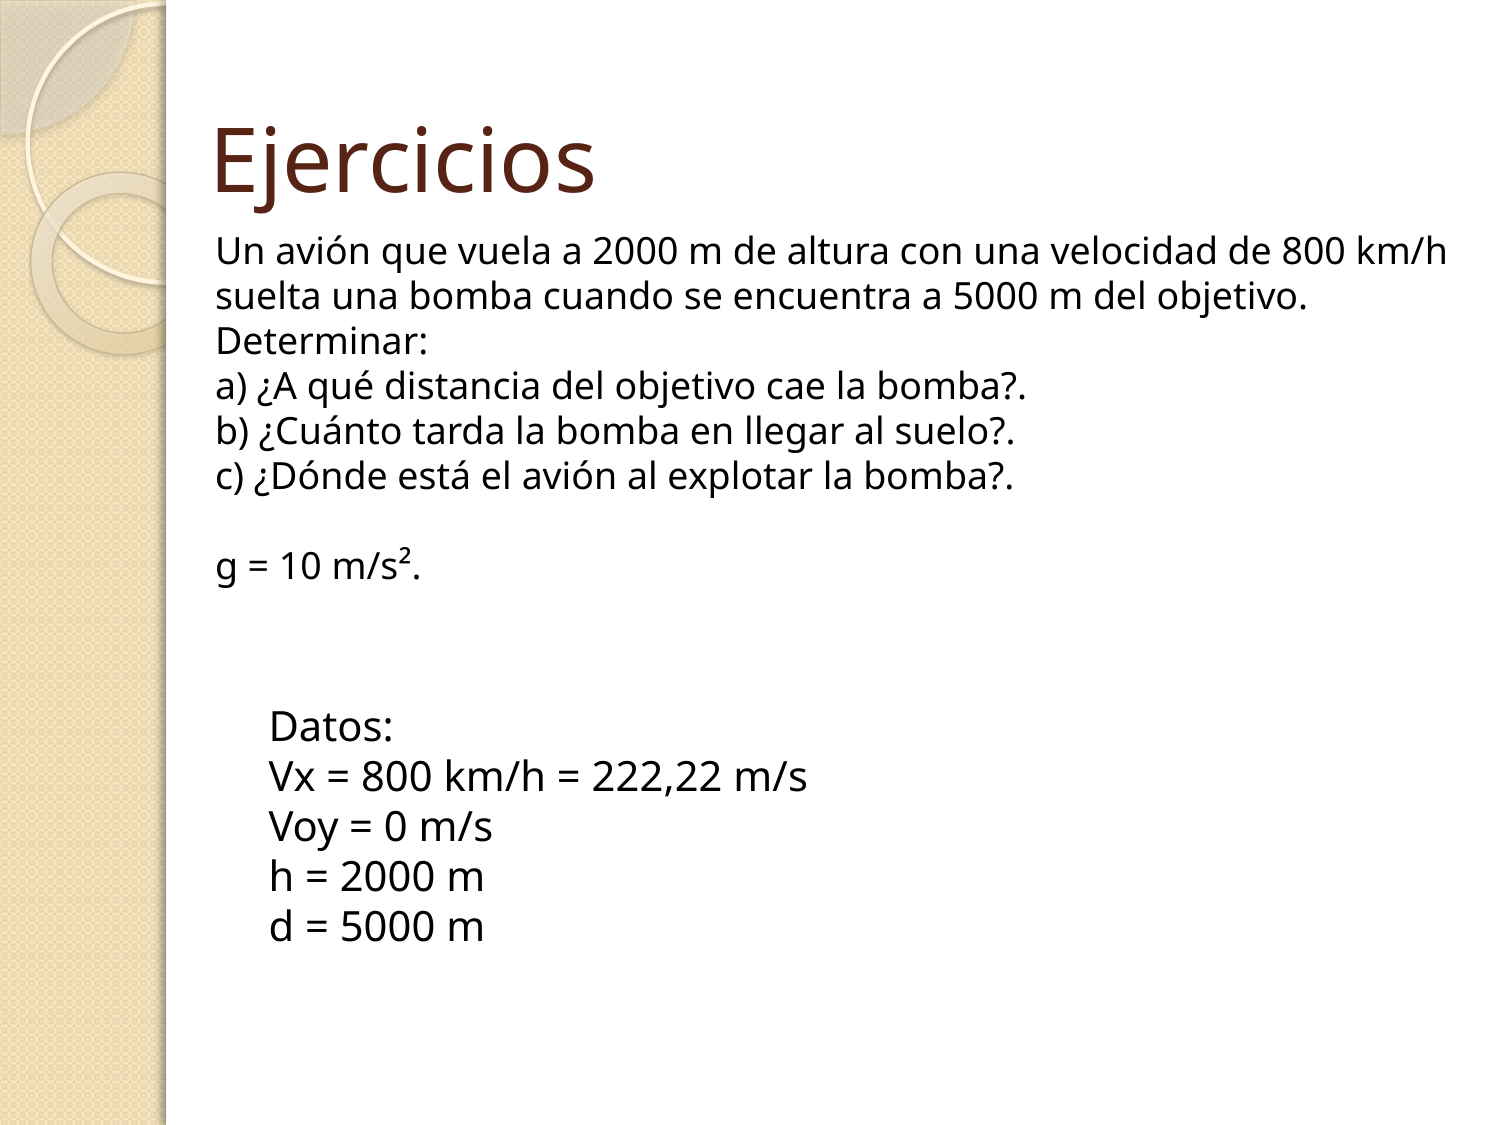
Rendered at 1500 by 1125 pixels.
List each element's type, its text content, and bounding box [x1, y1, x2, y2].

text_box Un avión que vuela a 2000 m de altura con una velocidad de 800 km/h suelta una bomba cuando se encuentra a 5000 m del objetivo. Determinar: a) ¿A qué distancia del objetivo cae la bomba?. b) ¿Cuánto tarda la bomba en llegar al suelo?. c) ¿Dónde está el avión al explotar la bomba?. g = 10 m/s². [200, 219, 1483, 595]
title Ejercicios [194, 93, 1038, 220]
text_box Datos: Vx = 800 km/h = 222,22 m/s Voy = 0 m/s h = 2000 m d = 5000 m [253, 692, 1034, 958]
